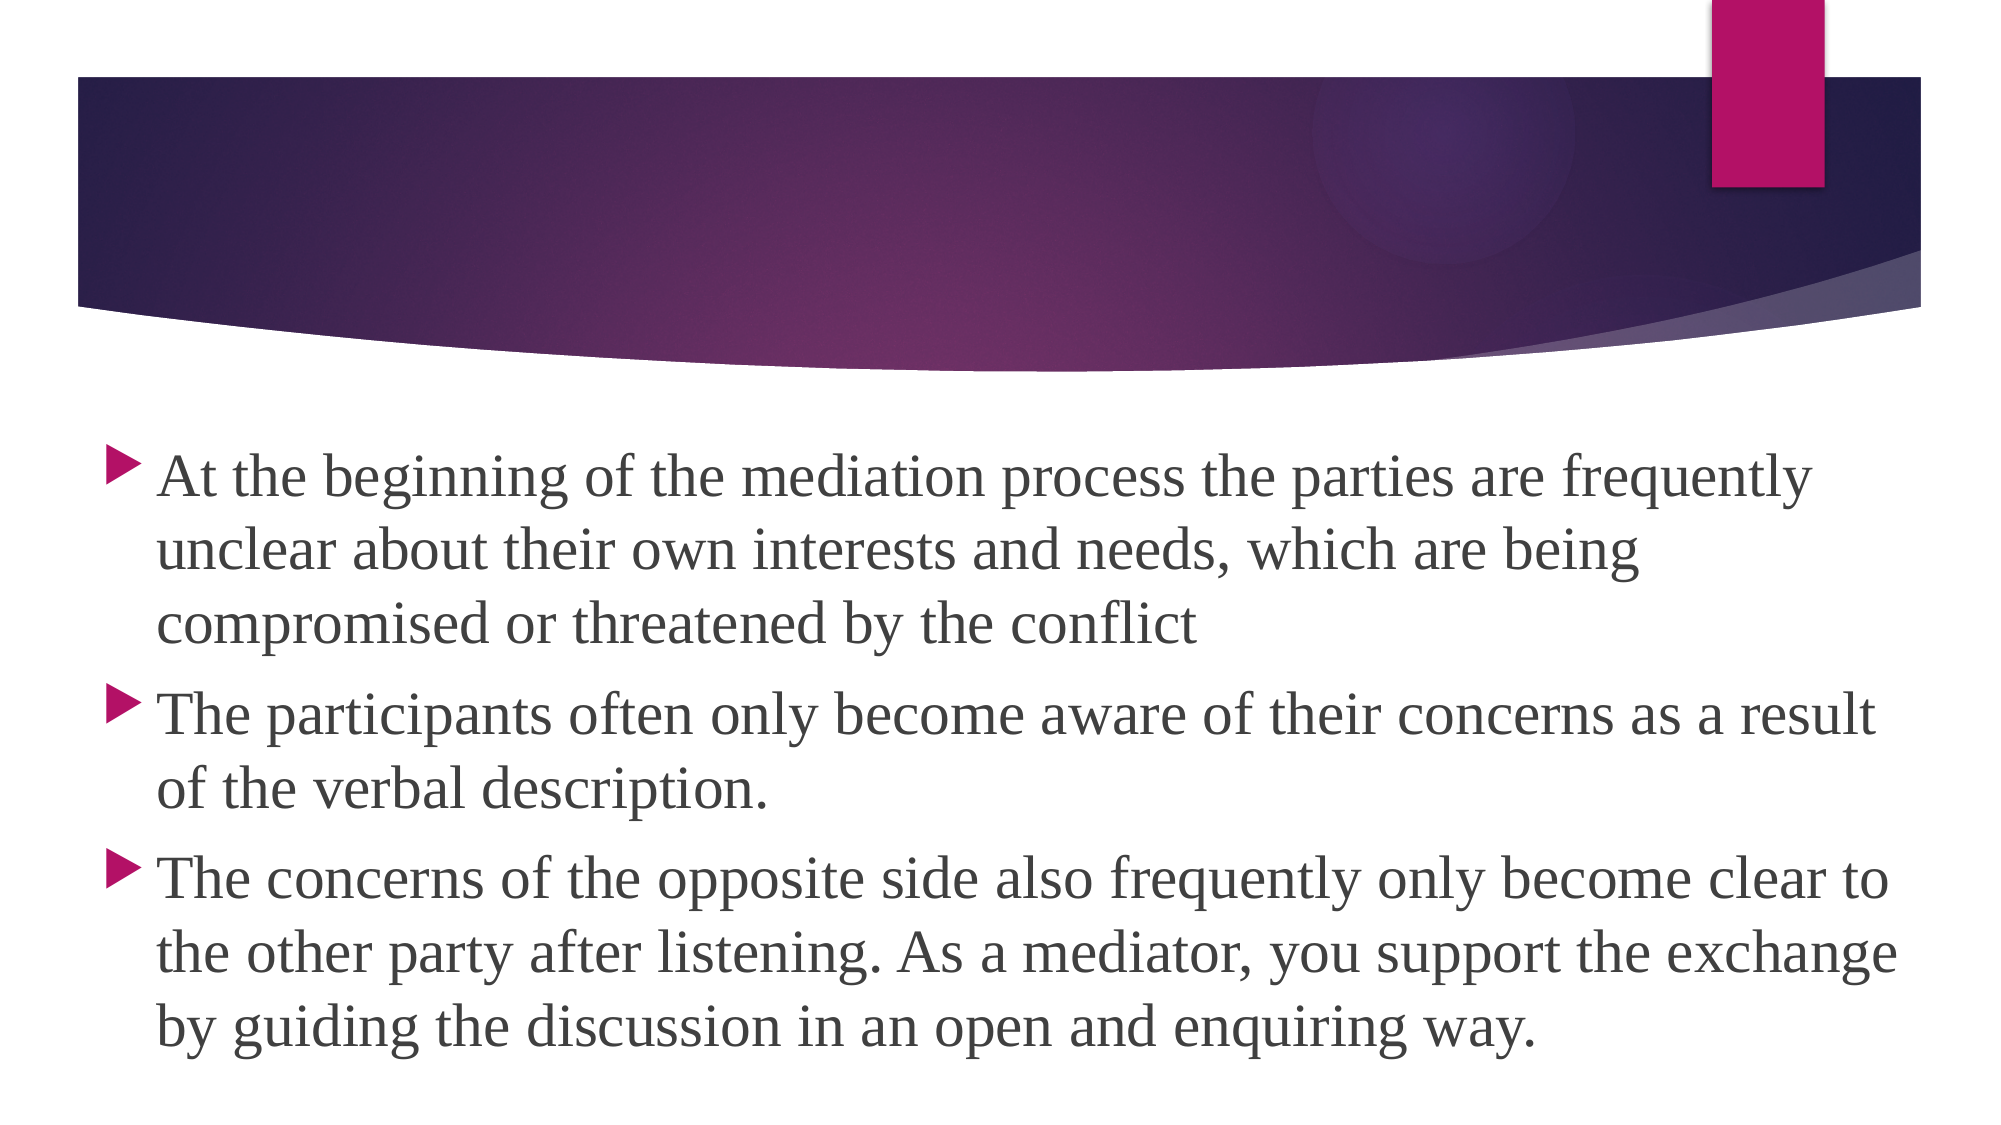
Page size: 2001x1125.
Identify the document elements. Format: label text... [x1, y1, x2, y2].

list At the beginning of the mediation process the parties are frequently unclear about their own interests and needs, which are being compromised or threatened by the conflict The participants often only become aware of their concerns as a result of the verbal description. The concerns of the opposite side also frequently only become clear to the other party after listening. As a mediator, you support the exchange by guiding the discussion in an open and enquiring way. [86, 427, 1943, 1074]
